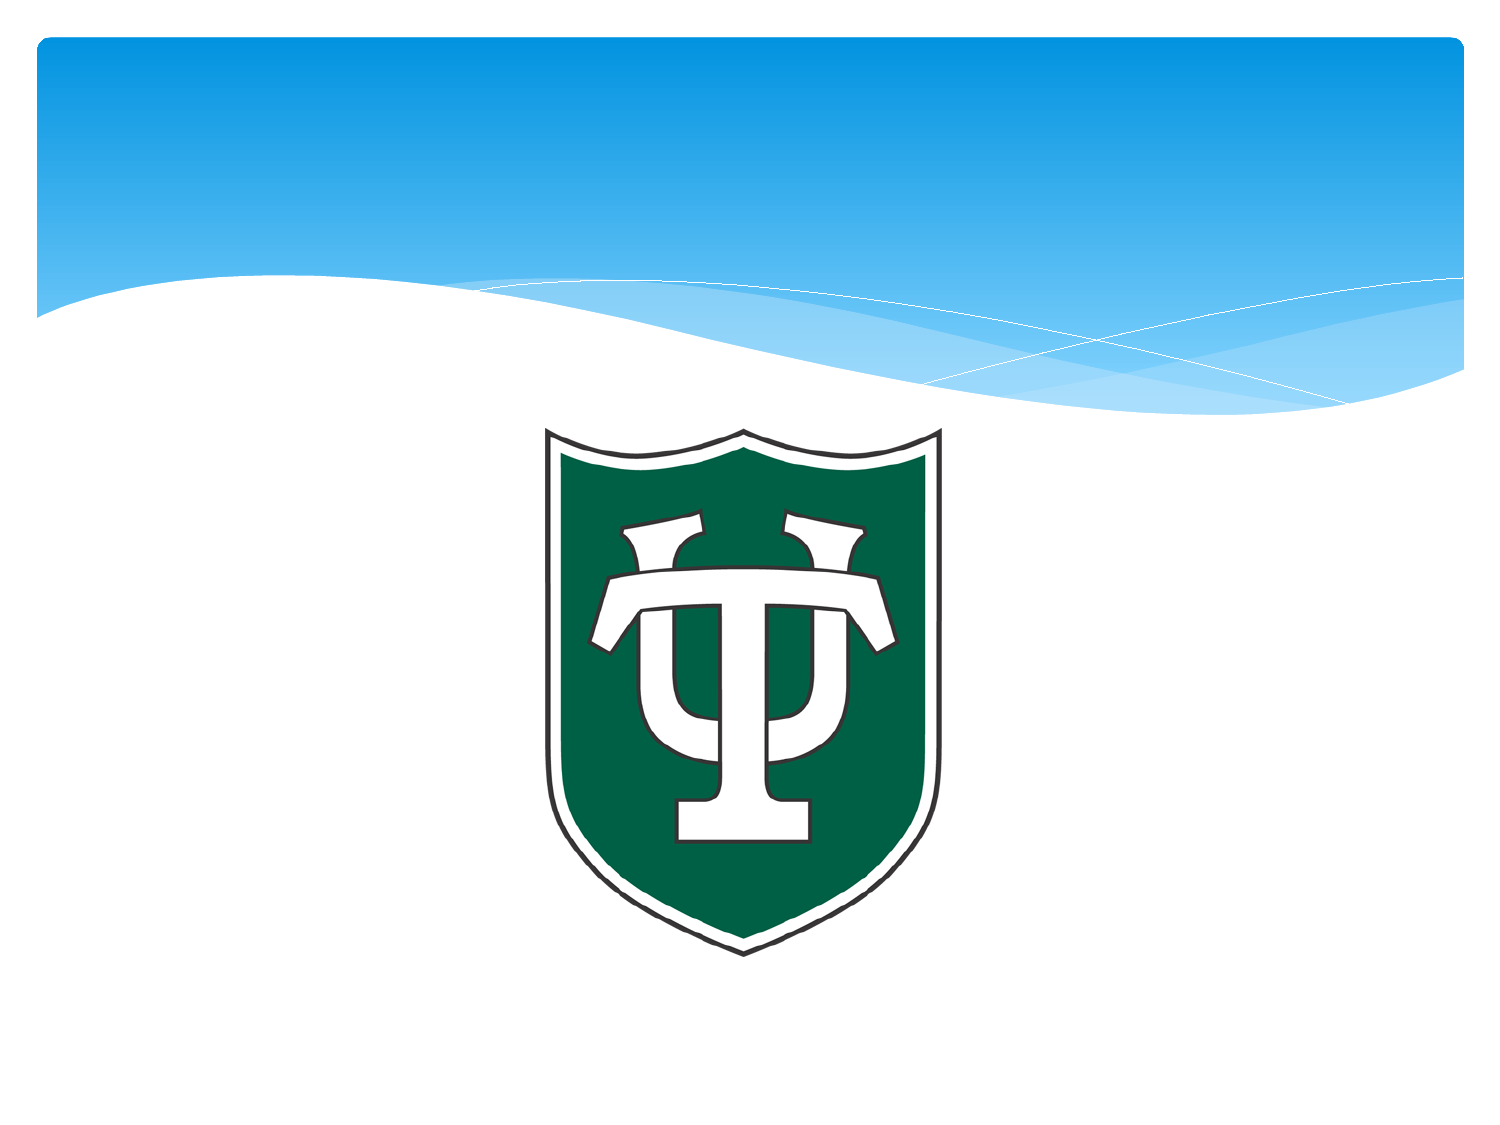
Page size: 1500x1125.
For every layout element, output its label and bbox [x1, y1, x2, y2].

picture [537, 424, 951, 959]
